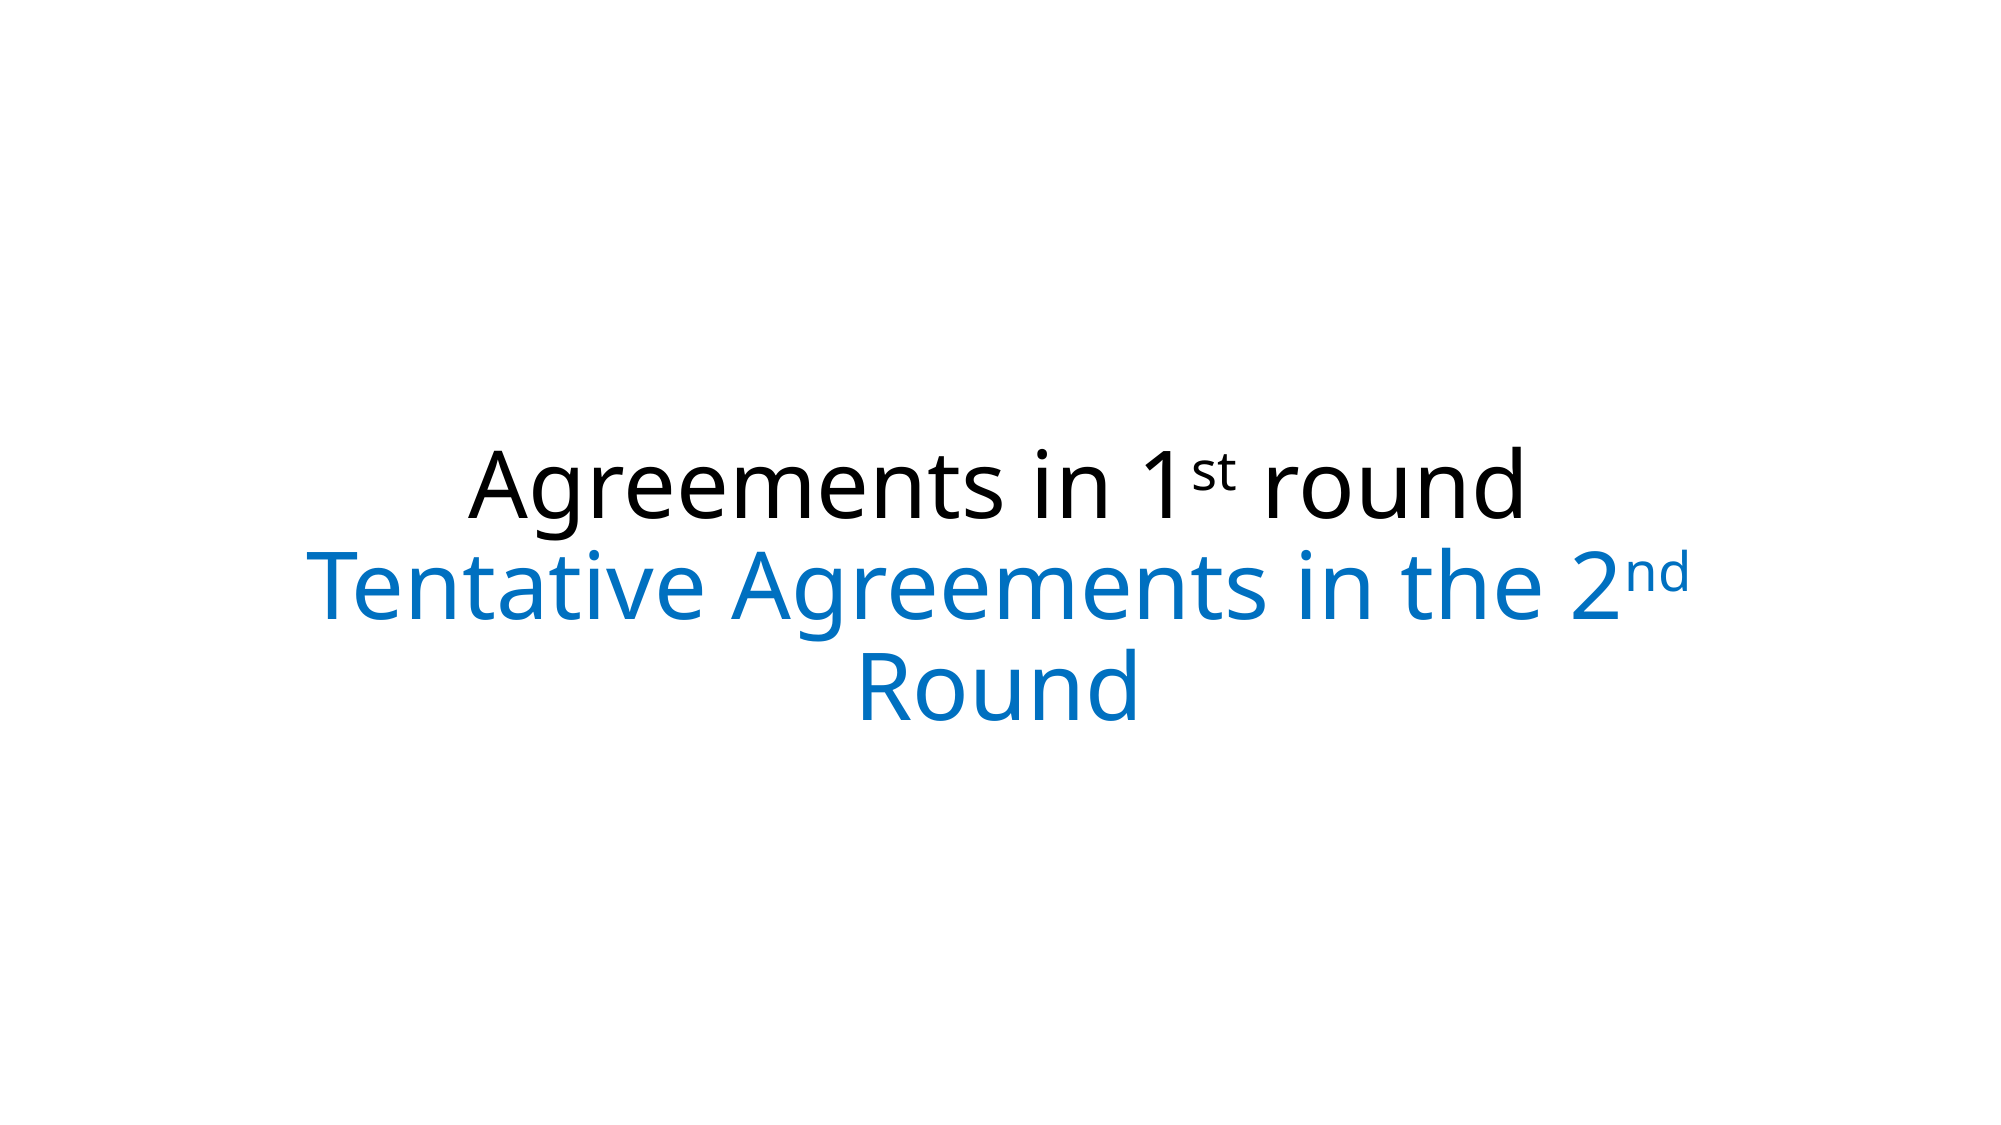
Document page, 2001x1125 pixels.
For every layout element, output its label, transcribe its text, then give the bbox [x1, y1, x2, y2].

title Agreements in 1st round Tentative Agreements in the 2nd Round [136, 280, 1862, 749]
